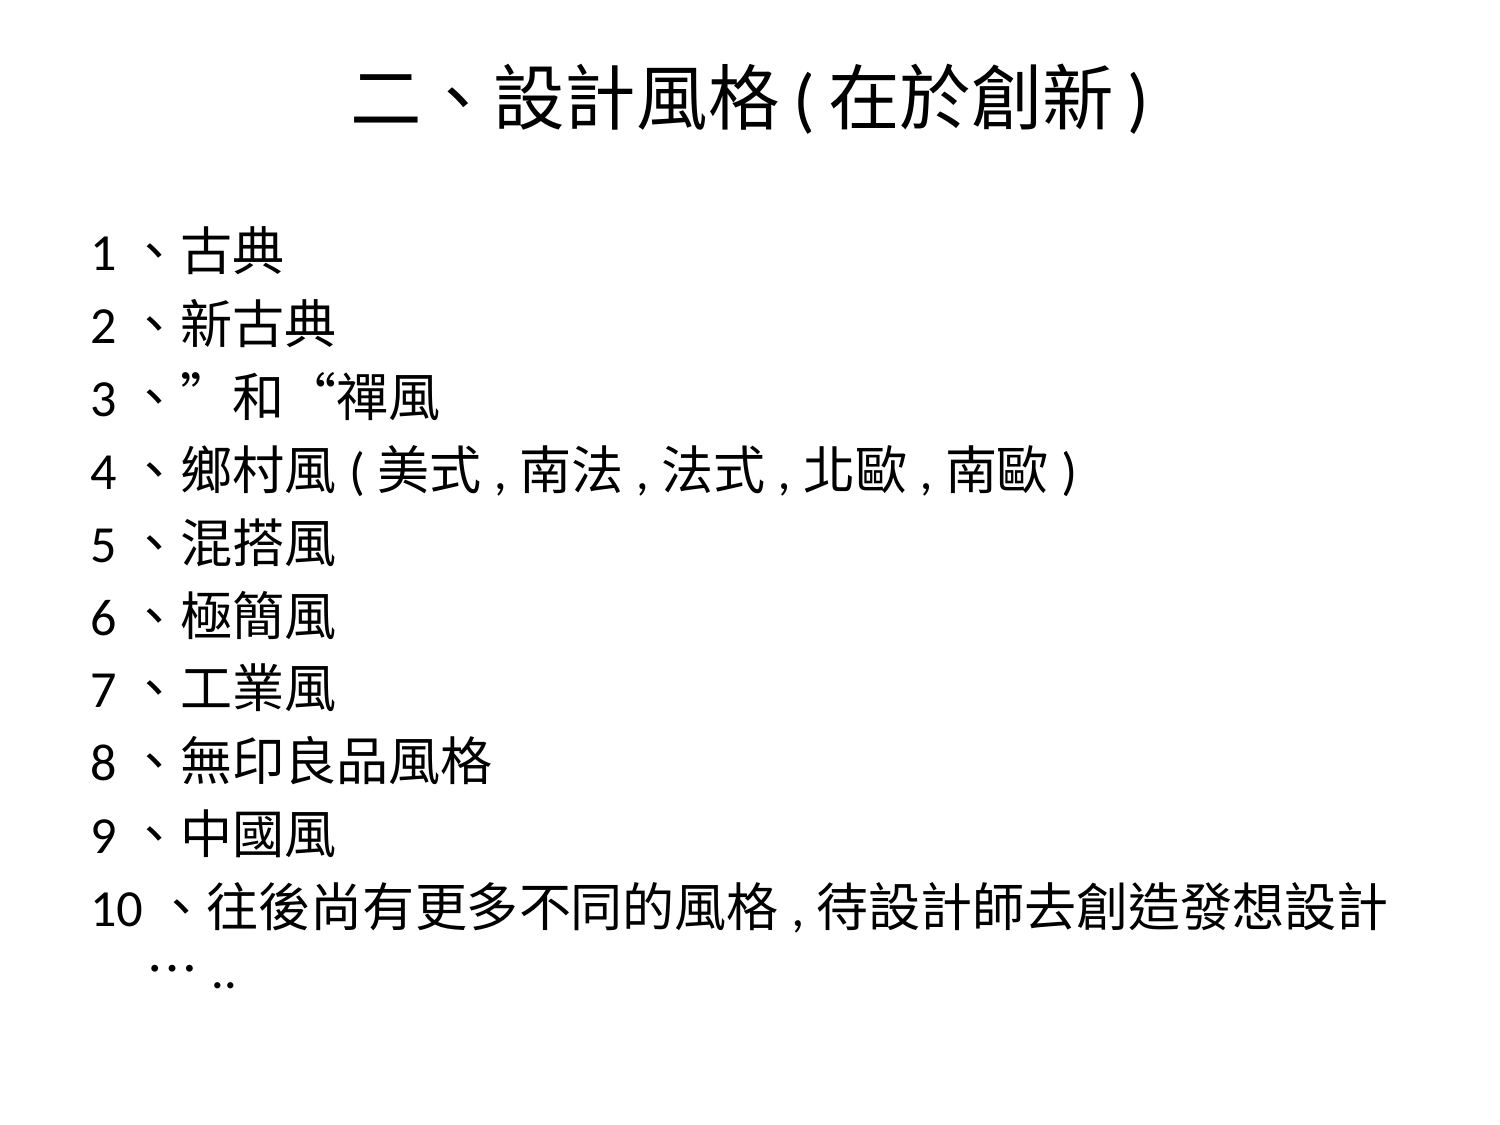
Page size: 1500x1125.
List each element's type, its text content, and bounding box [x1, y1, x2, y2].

list 1、古典 2、新古典 3、”和“禪風 4、鄉村風(美式,南法,法式,北歐,南歐) 5、混搭風 6、極簡風 7、工業風 8、無印良品風格 9、中國風 10、往後尚有更多不同的風格,待設計師去創造發想設計….. [73, 209, 1427, 1007]
title 二、設計風格(在於創新) [75, 45, 1425, 209]
